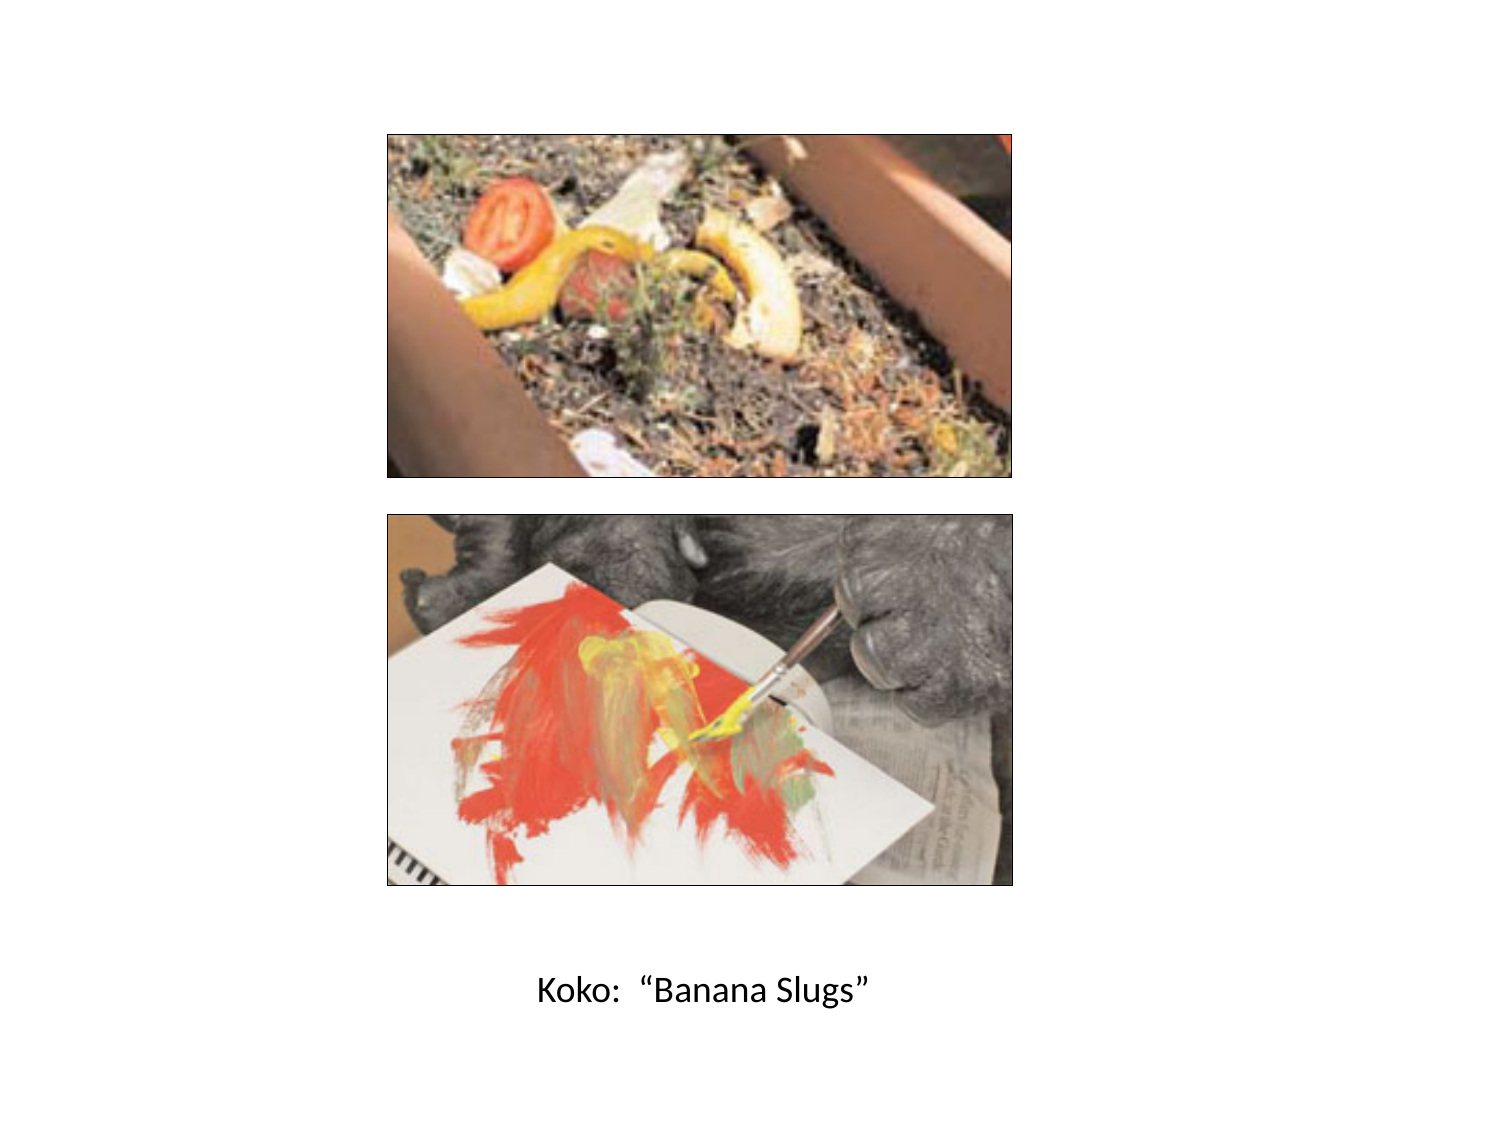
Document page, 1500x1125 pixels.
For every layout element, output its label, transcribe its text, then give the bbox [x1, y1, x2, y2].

text_box Koko: “Banana Slugs” [522, 957, 885, 1018]
picture [387, 514, 1013, 886]
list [387, 134, 1012, 478]
